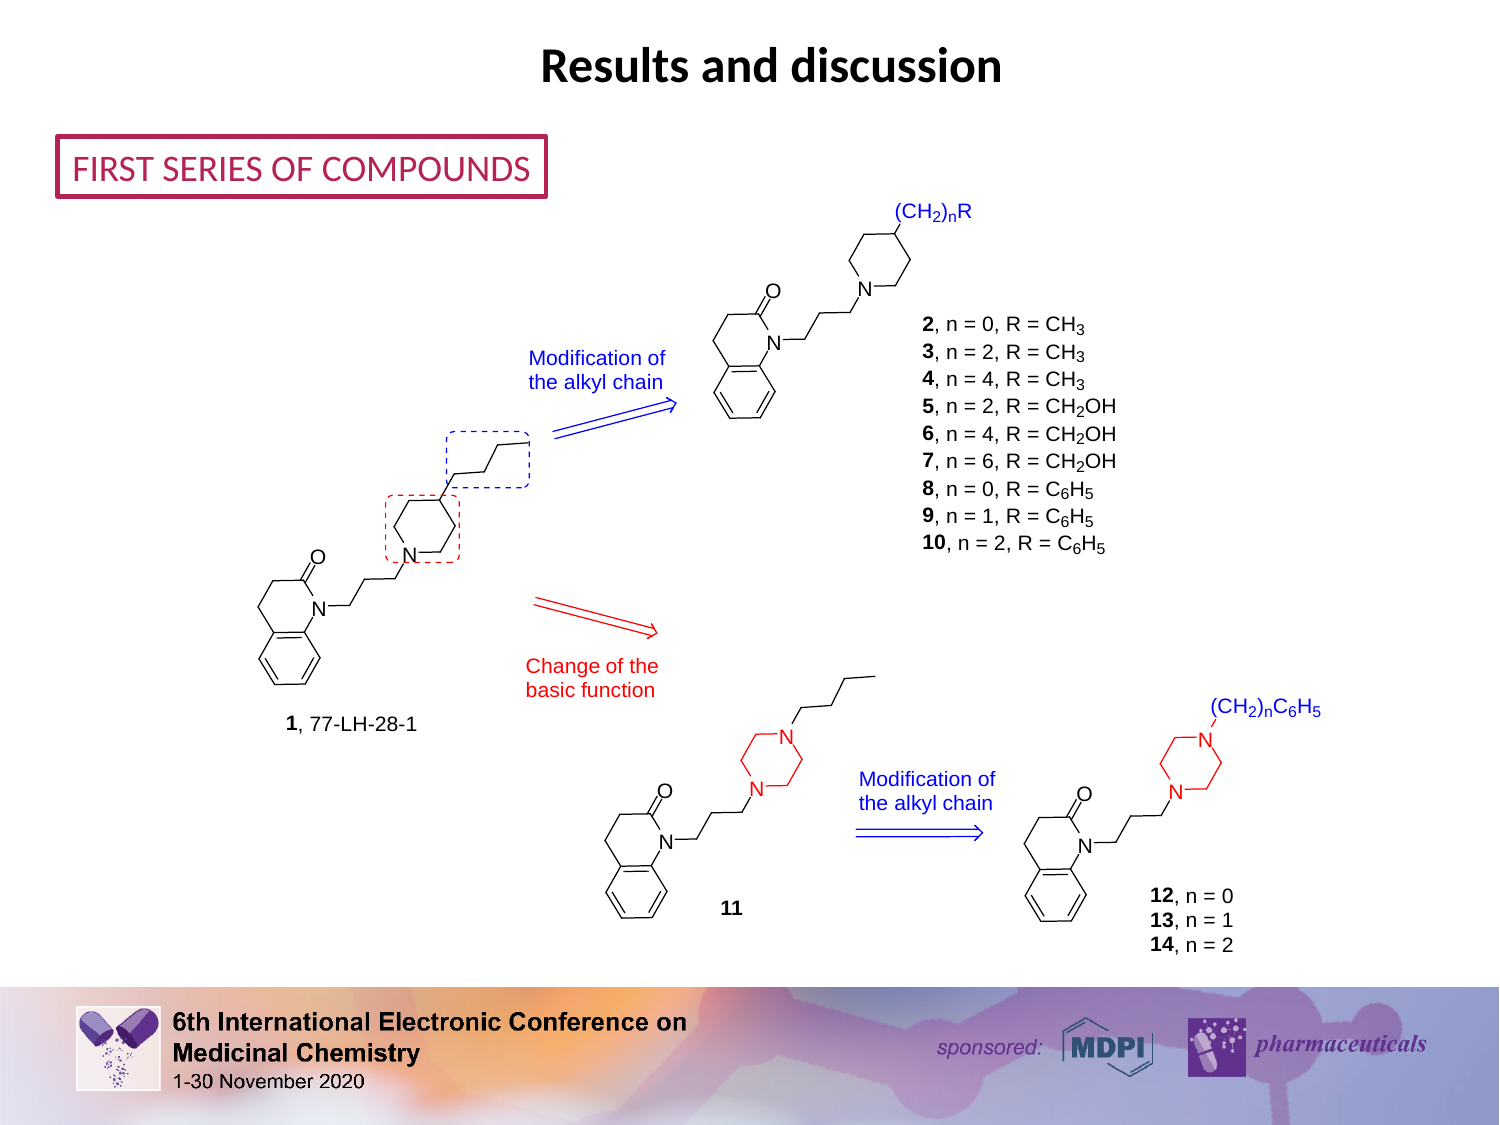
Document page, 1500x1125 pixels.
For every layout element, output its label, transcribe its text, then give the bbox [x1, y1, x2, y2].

text_box FIRST SERIES OF COMPOUNDS [57, 136, 546, 197]
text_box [253, 194, 1325, 981]
text_box Results and discussion [103, 25, 1441, 101]
picture [0, 987, 1499, 1125]
